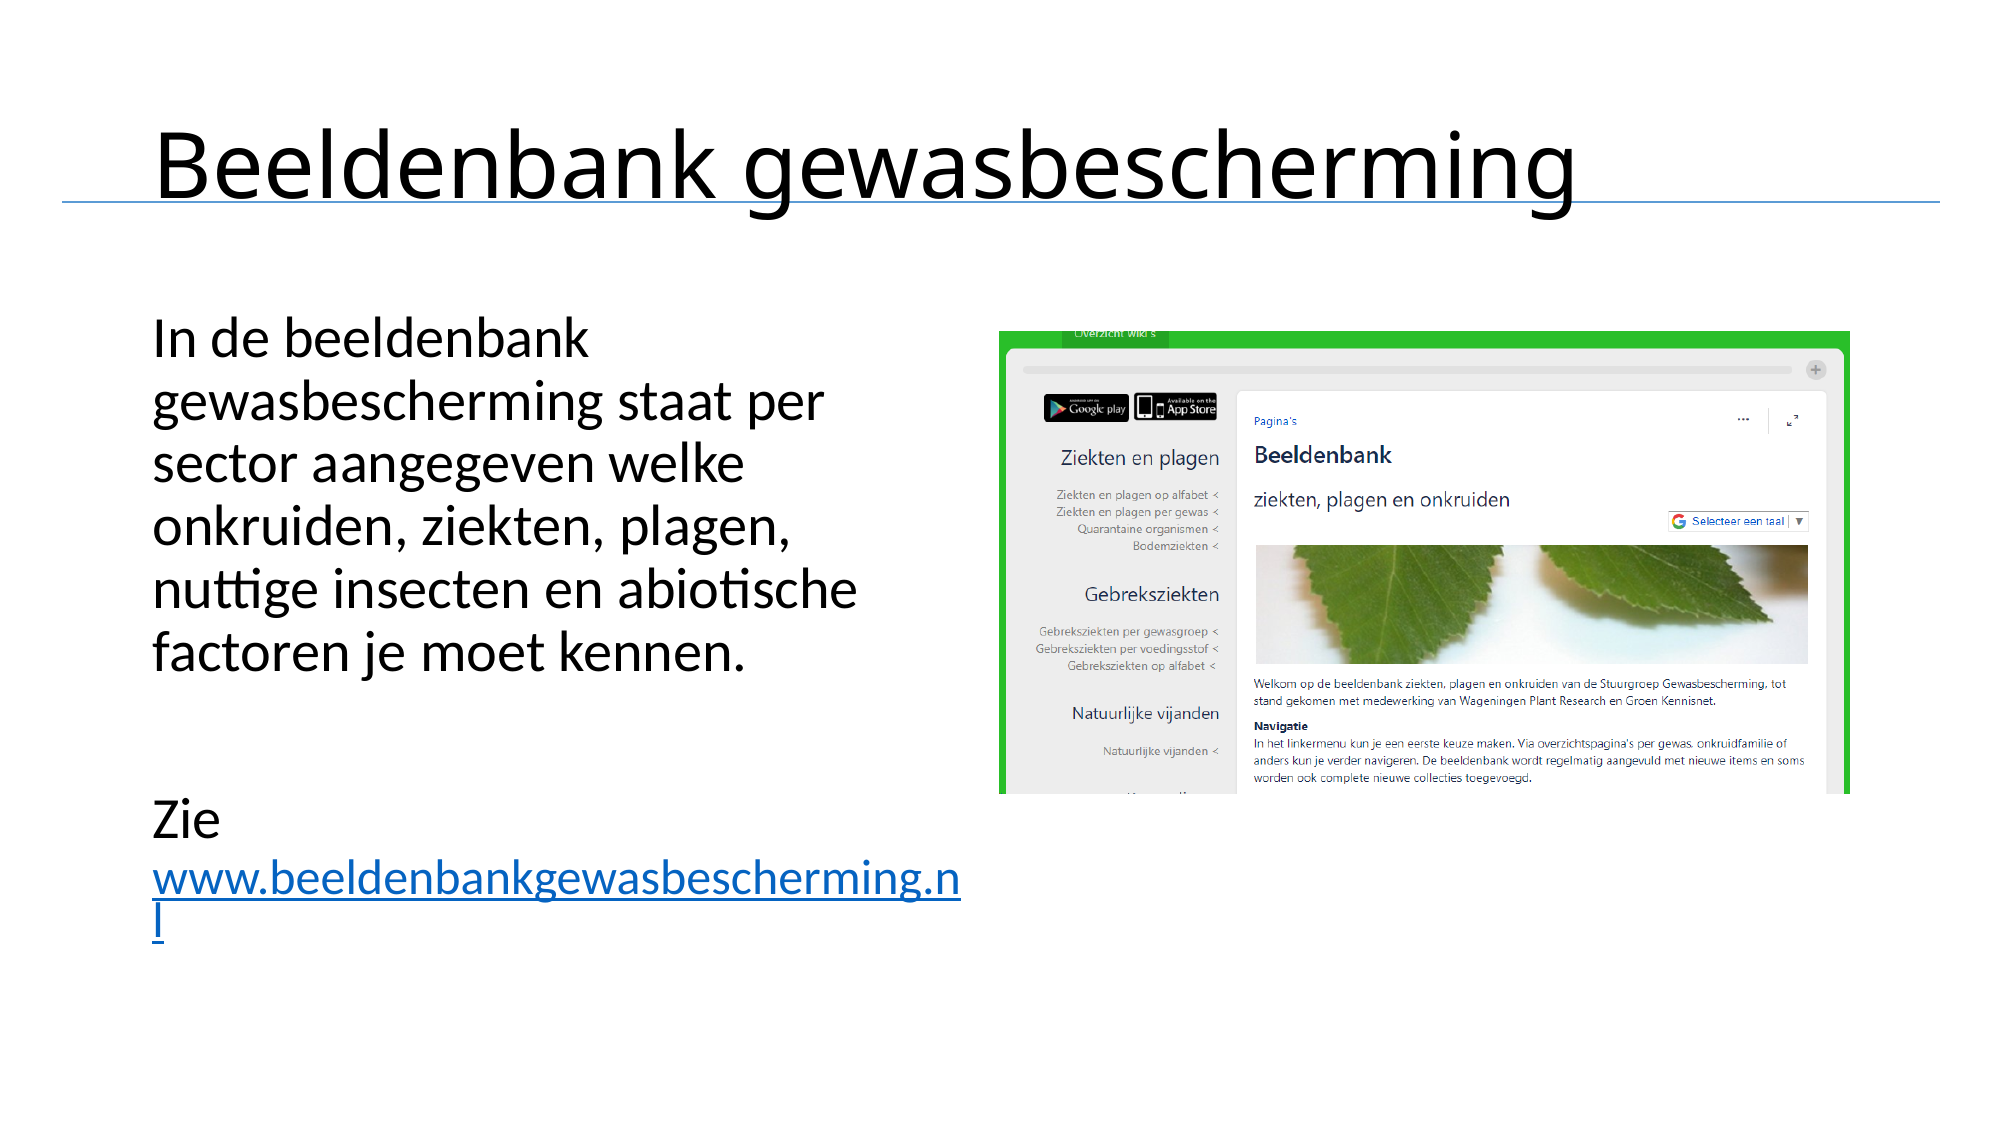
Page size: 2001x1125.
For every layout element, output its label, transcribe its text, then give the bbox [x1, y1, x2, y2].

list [999, 331, 1850, 794]
list In de beeldenbank gewasbescherming staat per sector aangegeven welke onkruiden, ziekten, plagen, nuttige insecten en abiotische factoren je moet kennen. Zie www.beeldenbankgewasbescherming.nl [137, 299, 988, 1014]
title Beeldenbank gewasbescherming [137, 59, 1863, 278]
